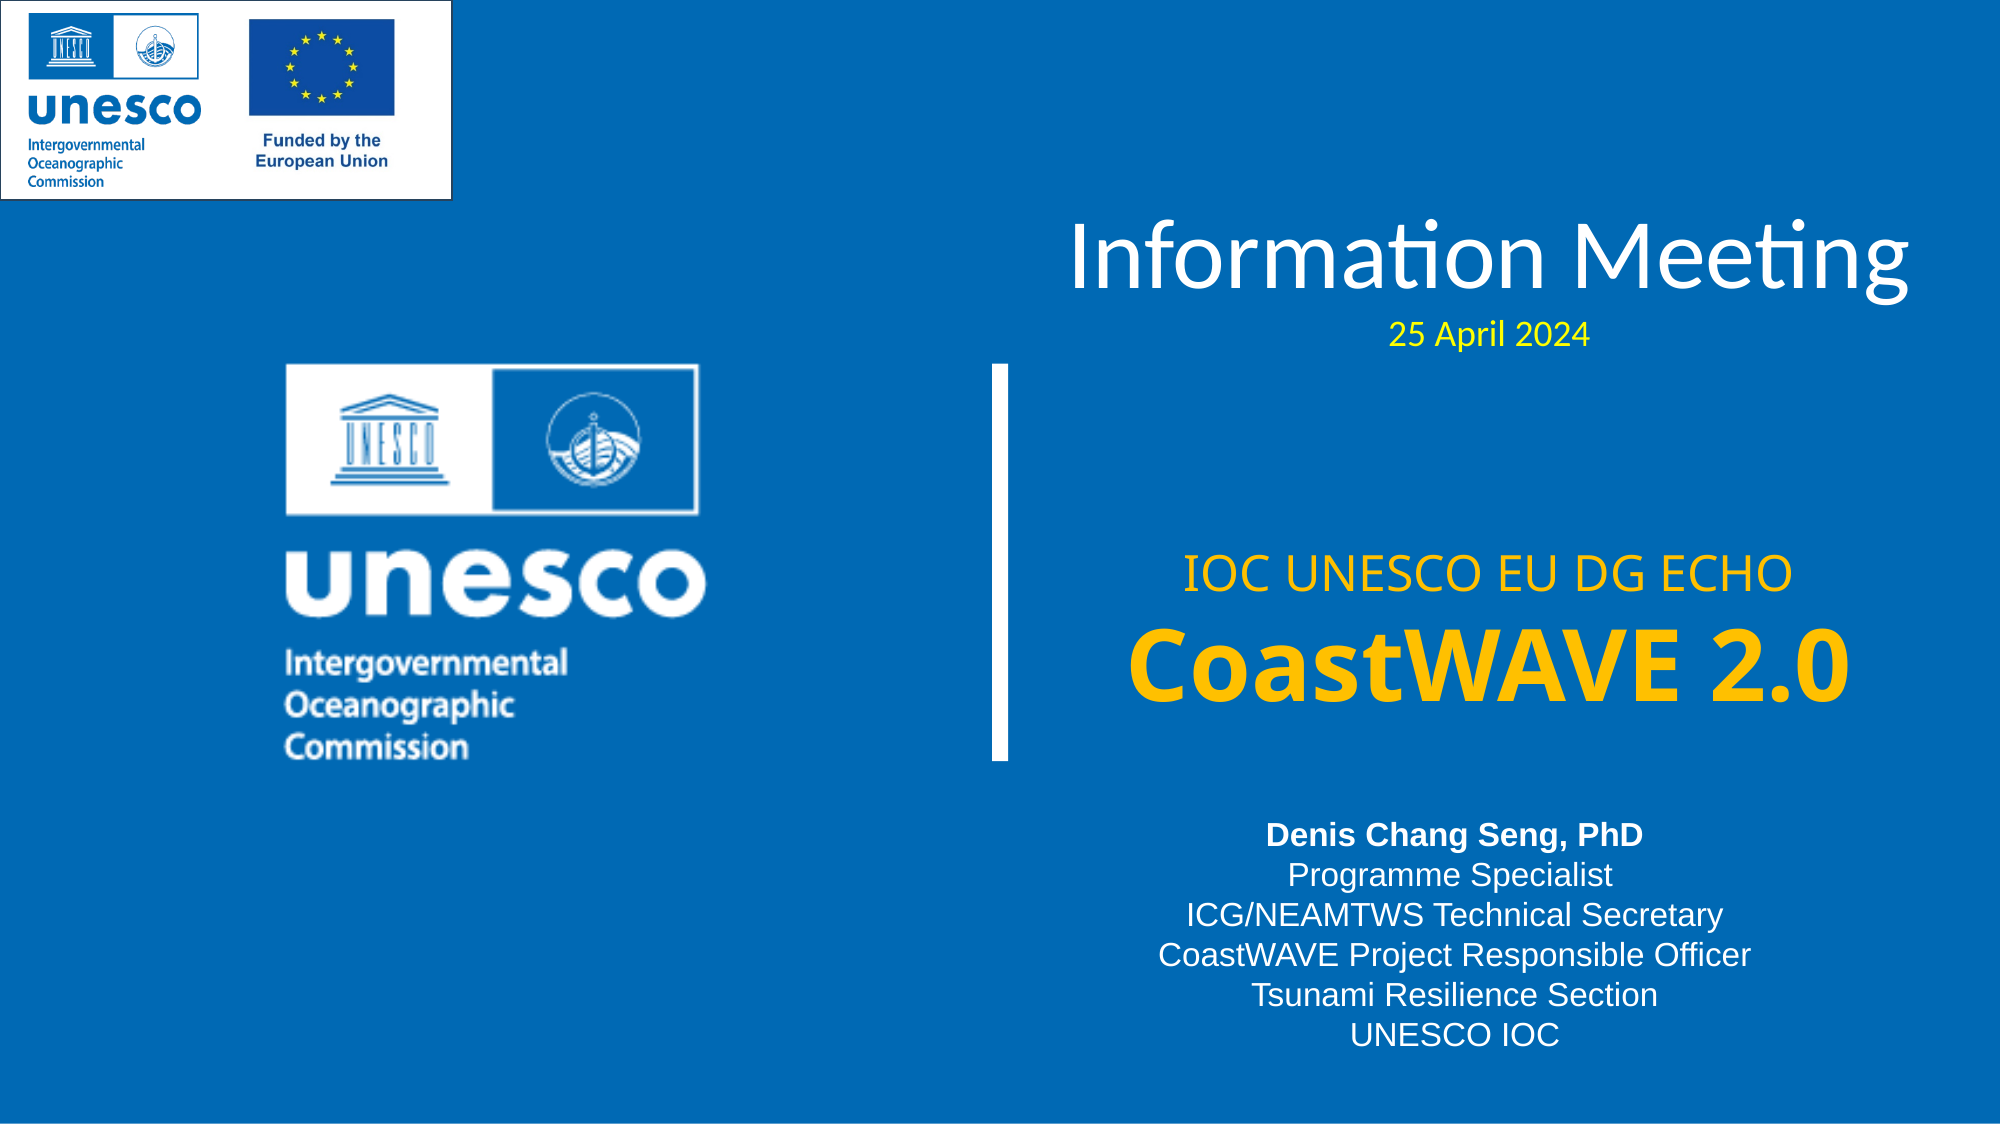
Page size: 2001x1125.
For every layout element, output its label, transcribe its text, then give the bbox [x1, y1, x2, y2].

picture [254, 332, 734, 793]
text_box [0, 0, 453, 201]
picture [27, 13, 201, 187]
text_box IOC UNESCO EU DG ECHO CoastWAVE 2.0 [1026, 534, 1953, 730]
text_box Denis Chang Seng, PhD Programme Specialist ICG/NEAMTWS Technical Secretary CoastWAVE Project Responsible Officer Tsunami Resilience Section UNESCO IOC [1091, 806, 1819, 1125]
text_box Information Meeting 25 April 2024 [1026, 181, 1953, 361]
picture [228, 19, 415, 181]
